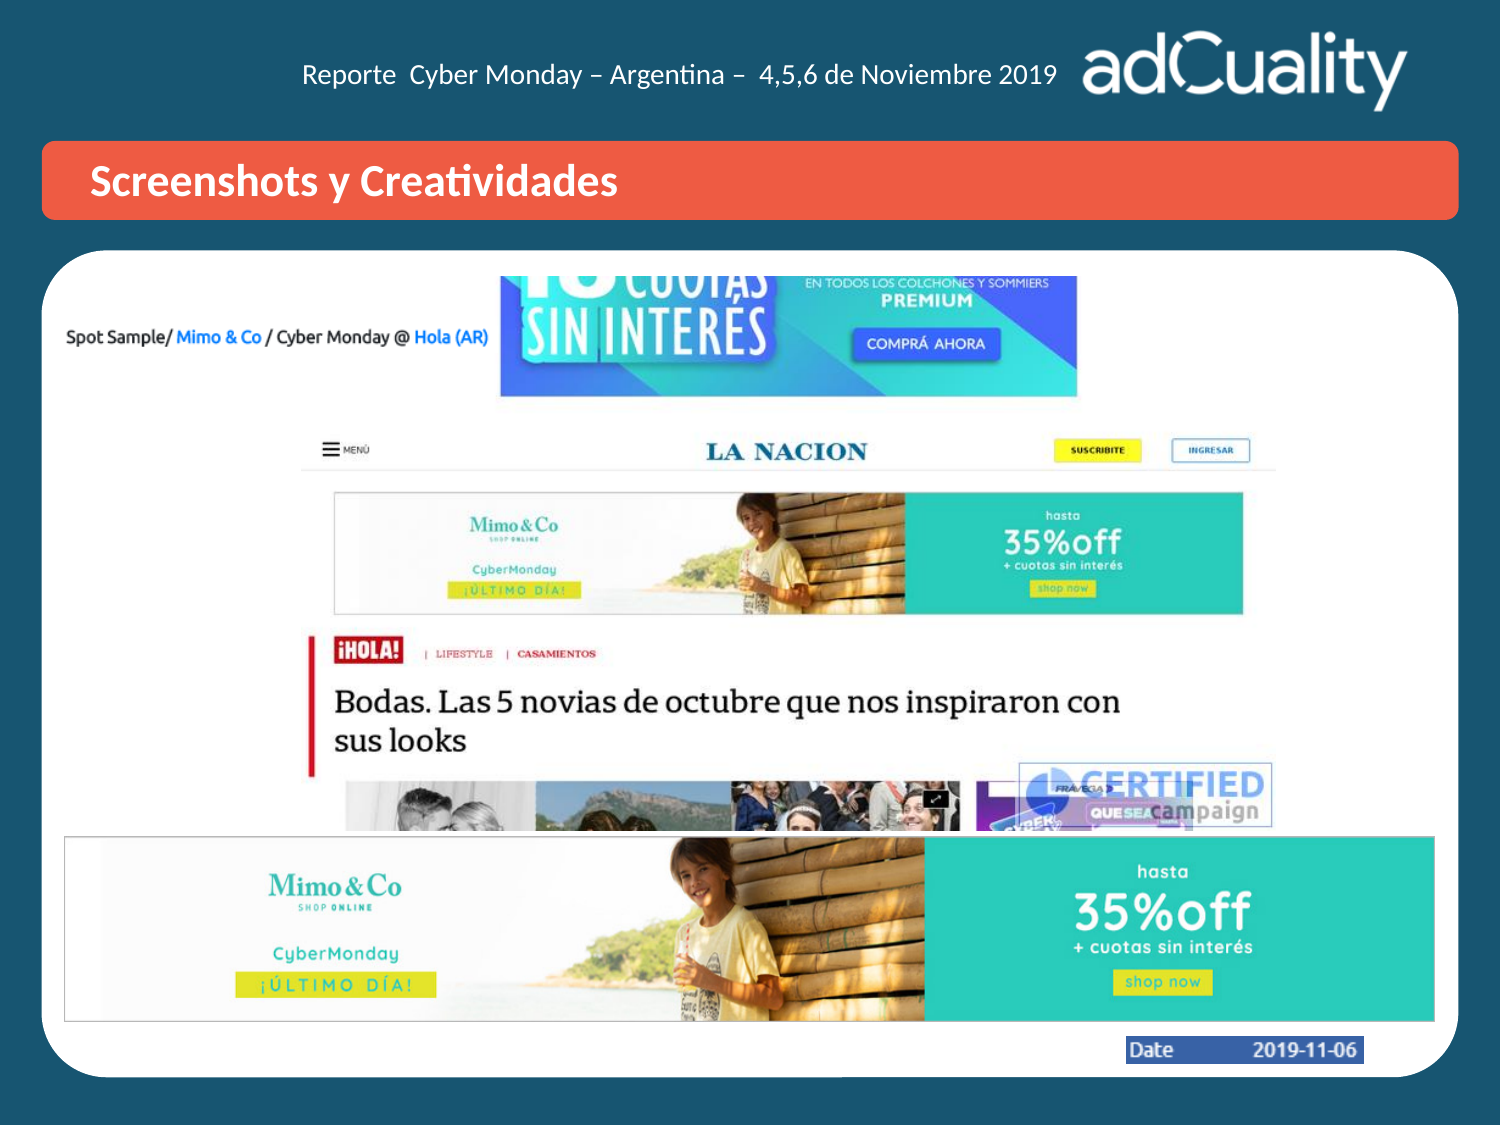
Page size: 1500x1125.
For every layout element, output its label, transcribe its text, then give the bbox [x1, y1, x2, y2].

text_box [39, 138, 1461, 223]
picture [1076, 28, 1414, 115]
picture [1125, 1036, 1364, 1064]
text_box Screenshots y Creatividades [64, 134, 1161, 220]
picture [64, 836, 1436, 1022]
text_box Reporte Cyber Monday – Argentina – 4,5,6 de Noviembre 2019 [253, 47, 1071, 98]
text_box [39, 248, 1461, 1080]
picture [62, 275, 1277, 831]
